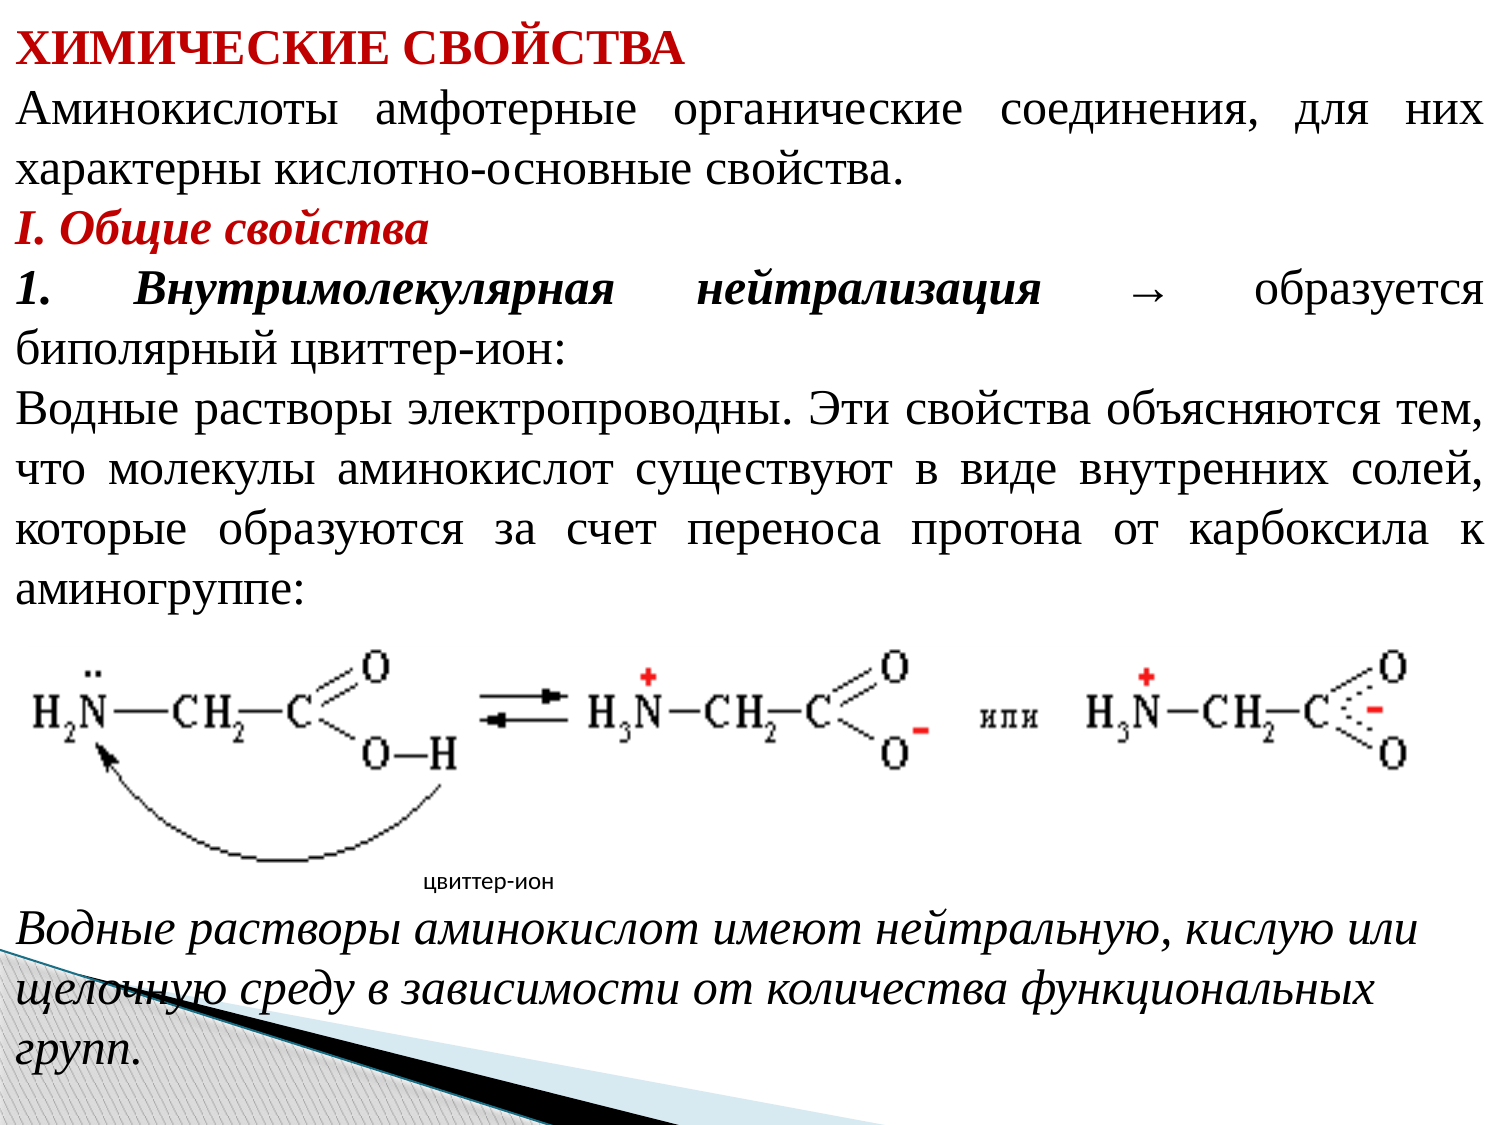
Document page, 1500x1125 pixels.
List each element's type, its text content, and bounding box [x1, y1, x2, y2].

text_box ХИМИЧЕСКИЕ СВОЙСТВА Аминокислоты амфотерные органические соединения, для них характерны кислотно-основные свойства. I. Общие свойства 1. Внутримолекулярная нейтрализация → образуется биполярный цвиттер-ион: Водные растворы электропроводны. Эти свойства объясняются тем, что молекулы аминокислот существуют в виде внутренних солей, которые образуются за счет переноса протона от карбоксила к аминогруппе: [0, 7, 1500, 668]
text_box цвиттер-ион Водные растворы аминокислот имеют нейтральную, кислую или щелочную среду в зависимости от количества функциональных групп. [0, 857, 1500, 1083]
picture [29, 644, 1412, 869]
